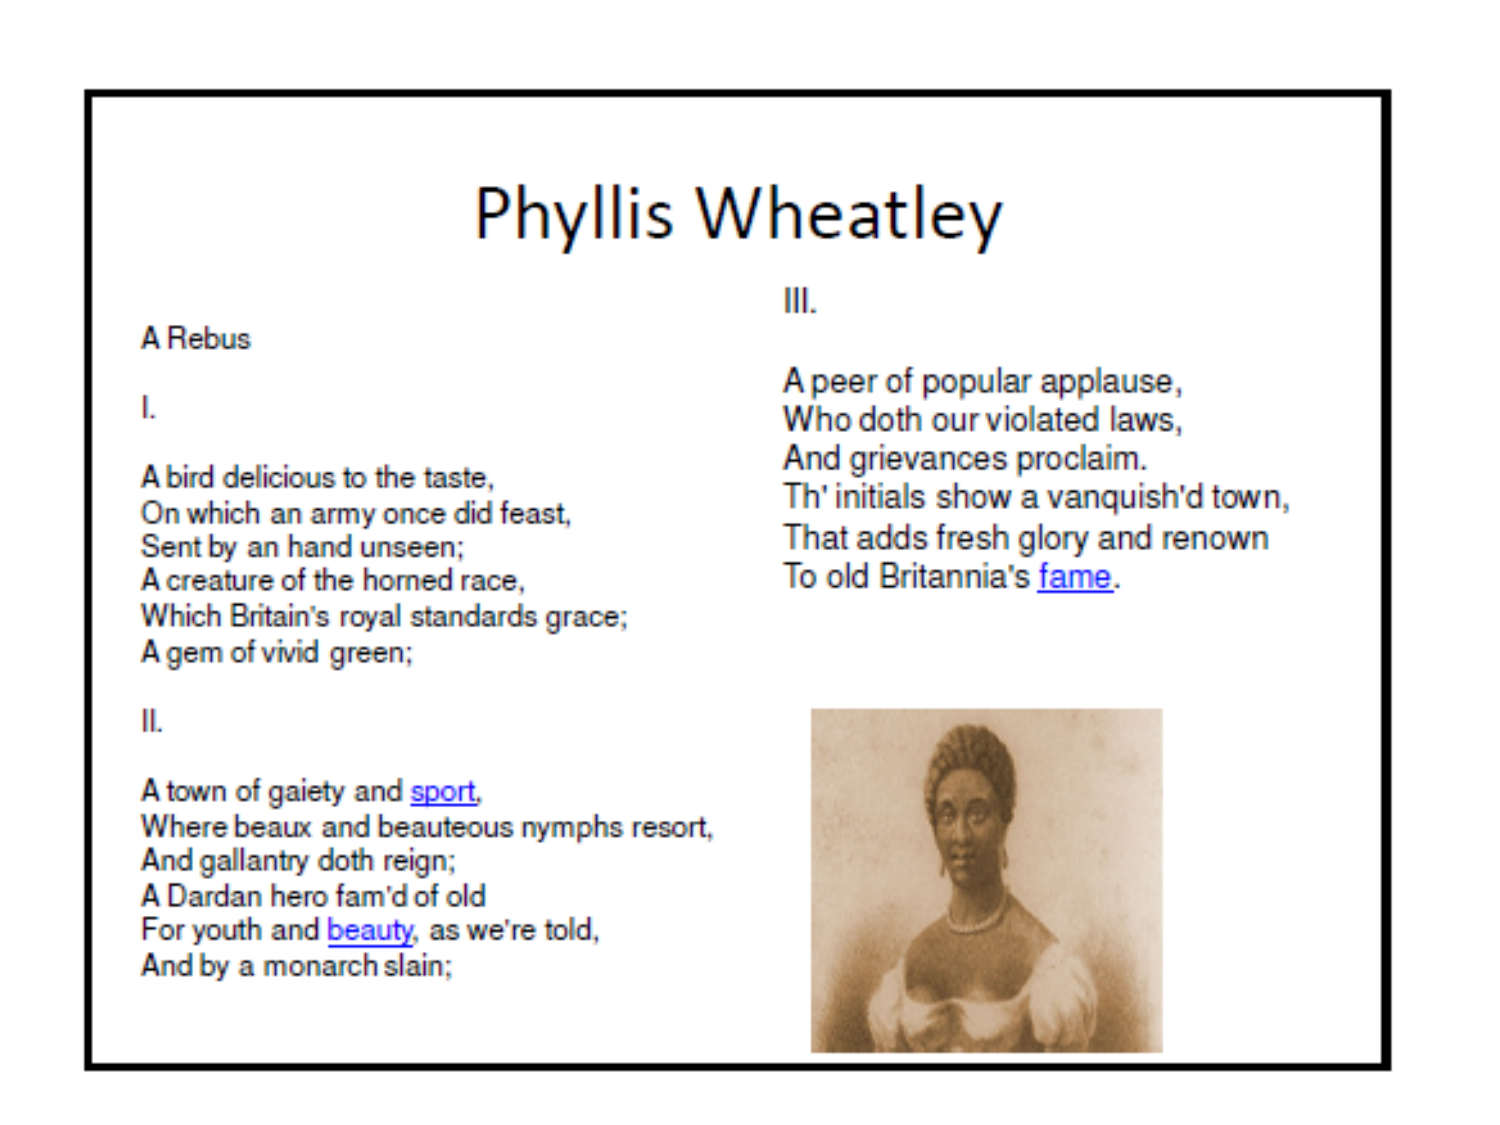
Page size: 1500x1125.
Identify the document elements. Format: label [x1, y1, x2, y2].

picture [43, 49, 1424, 1101]
